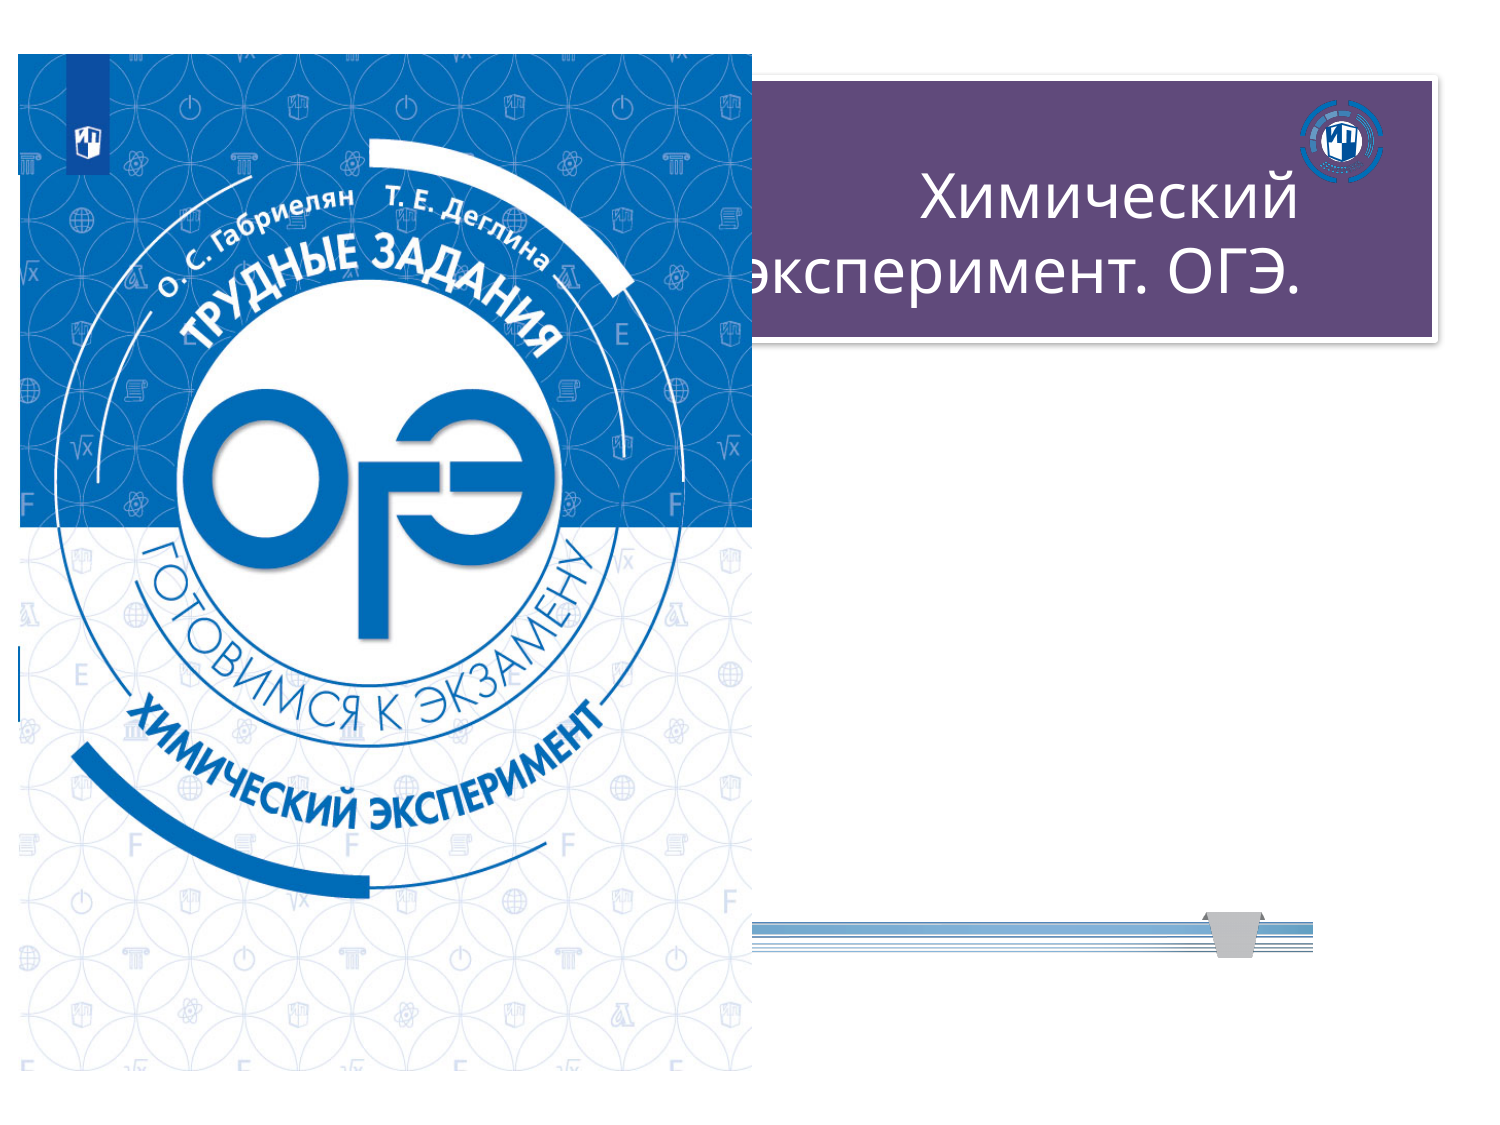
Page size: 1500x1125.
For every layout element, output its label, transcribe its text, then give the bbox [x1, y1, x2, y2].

picture [18, 54, 1313, 1071]
picture [1300, 100, 1383, 183]
text_box [756, 78, 1436, 340]
title Химический эксперимент. ОГЭ. [756, 159, 1389, 302]
